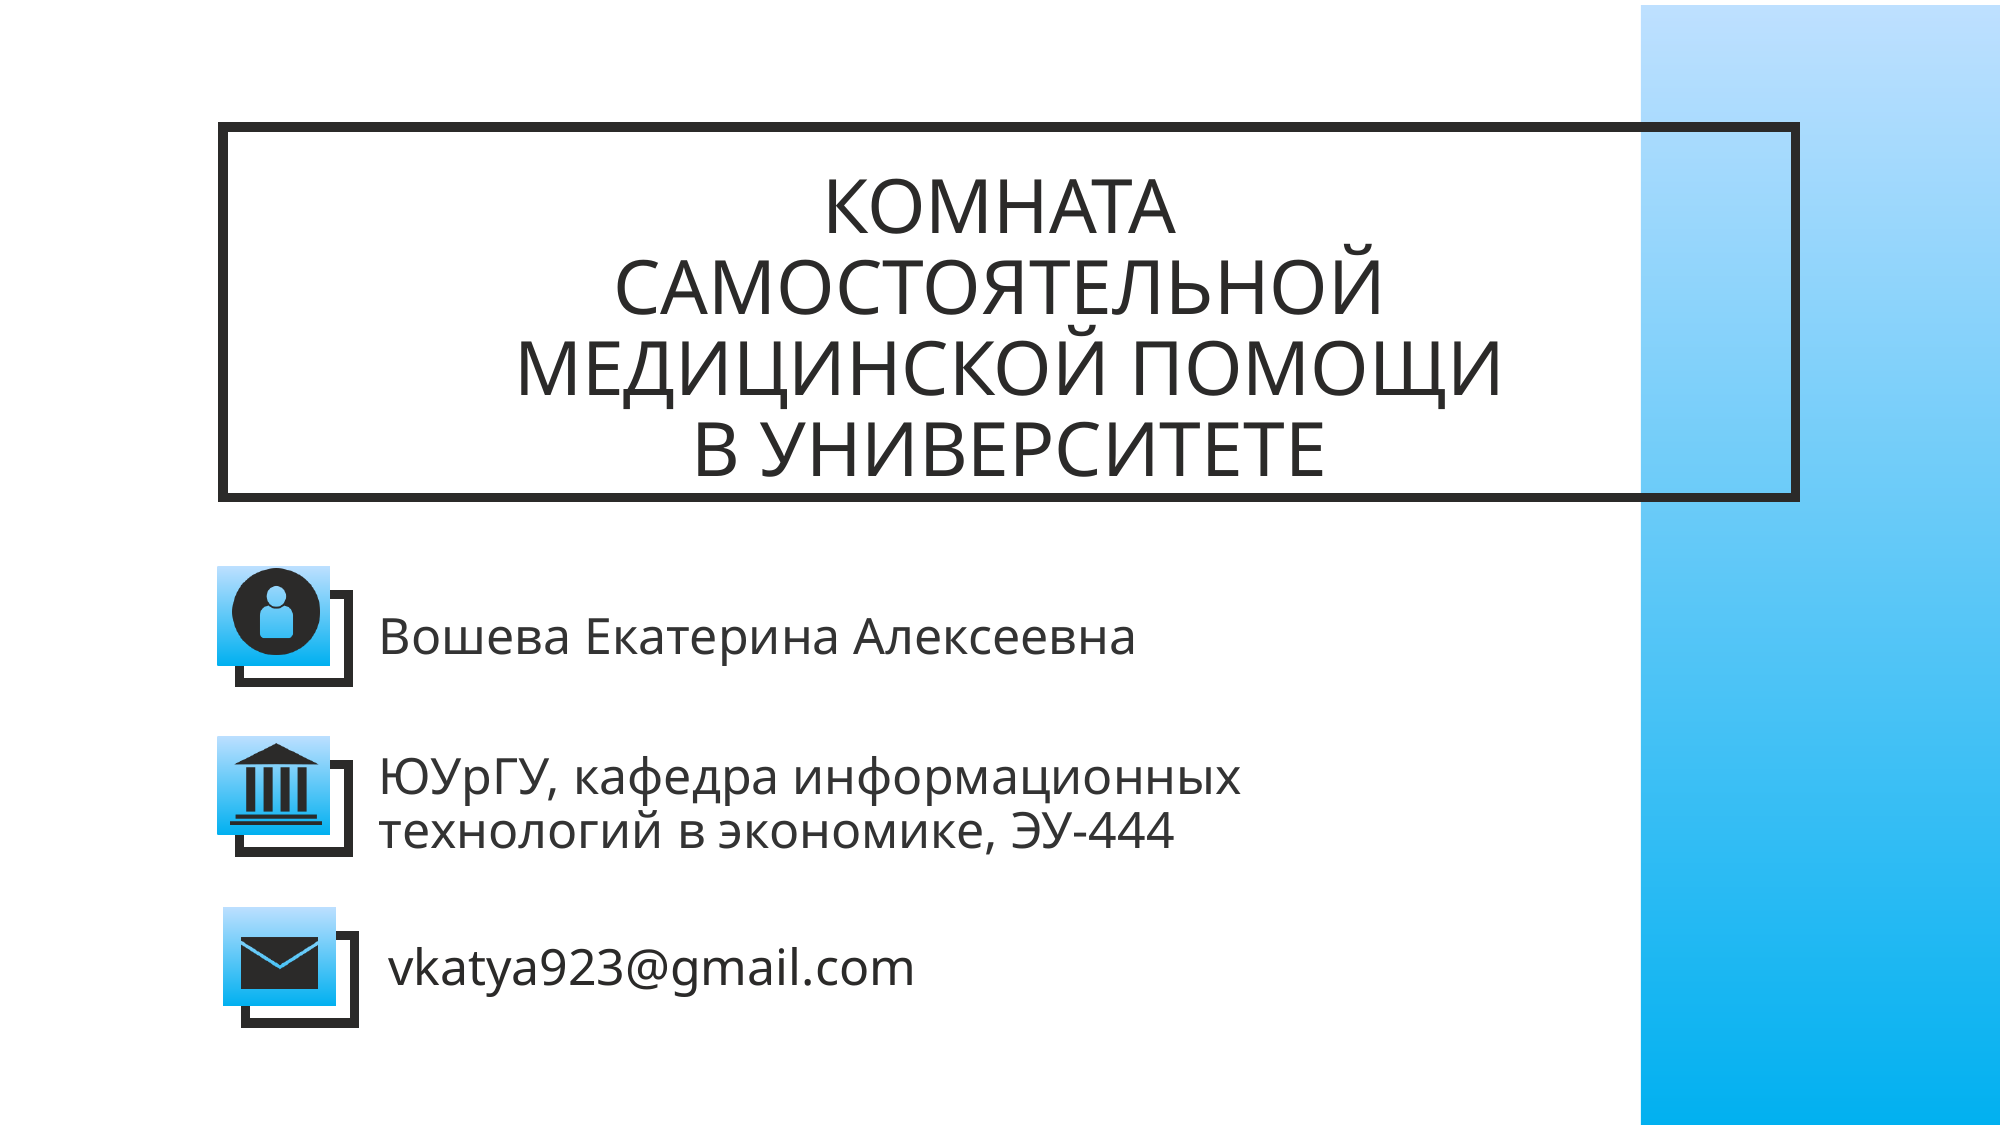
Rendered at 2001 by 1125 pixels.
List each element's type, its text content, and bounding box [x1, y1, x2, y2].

text_box ЮУрГУ, кафедра информационных технологий в экономике, ЭУ-444 [363, 743, 1389, 867]
text_box [222, 907, 337, 1007]
text_box vkatya923@gmail.com [363, 935, 1364, 1004]
text_box [238, 594, 349, 683]
picture [230, 743, 322, 824]
text_box КОМНАТА САМОСТОЯТЕЛЬНОЙ МЕДИЦИНСКОЙ ПОМОЩИ В УНИВЕРСИТЕТЕ [223, 58, 1796, 500]
picture [241, 937, 318, 989]
text_box [1640, 5, 2000, 1125]
title Вошева Екатерина Алексеевна [363, 500, 1389, 674]
picture [232, 568, 320, 654]
text_box [244, 934, 355, 1024]
text_box [238, 763, 349, 853]
text_box [216, 566, 331, 666]
text_box [216, 735, 331, 836]
